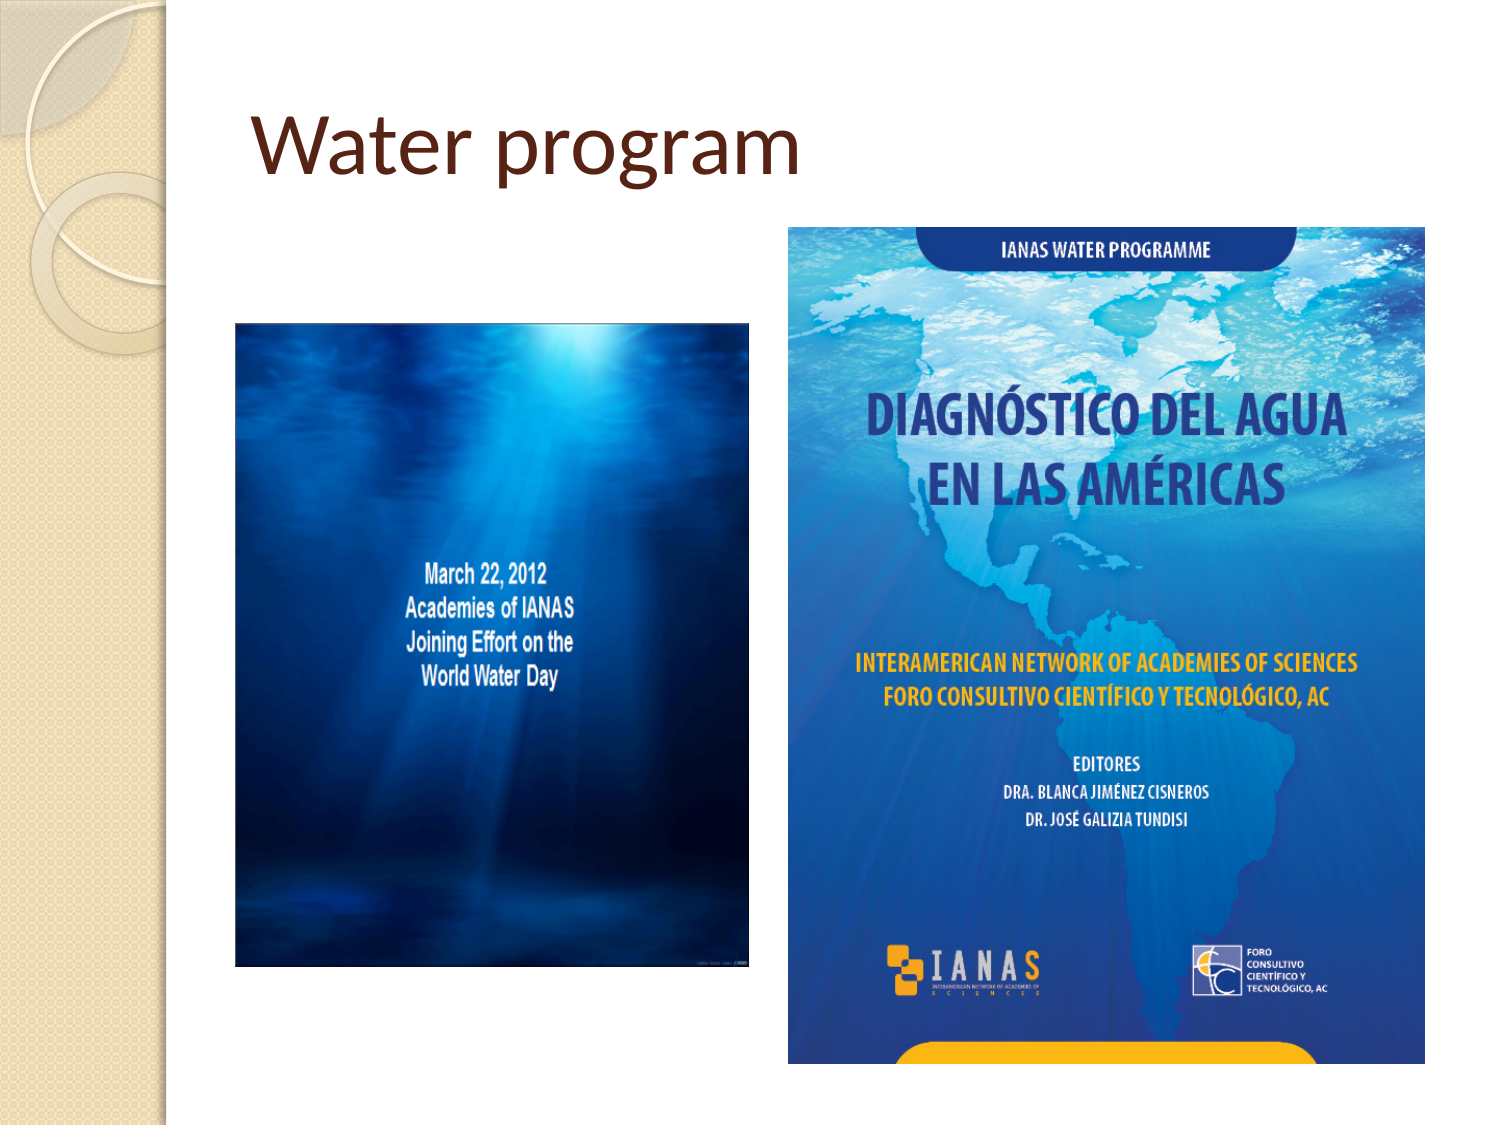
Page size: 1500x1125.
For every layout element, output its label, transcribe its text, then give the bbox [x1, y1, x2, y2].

title Water program [235, 45, 1466, 233]
picture [788, 226, 1426, 1064]
picture [235, 323, 749, 967]
